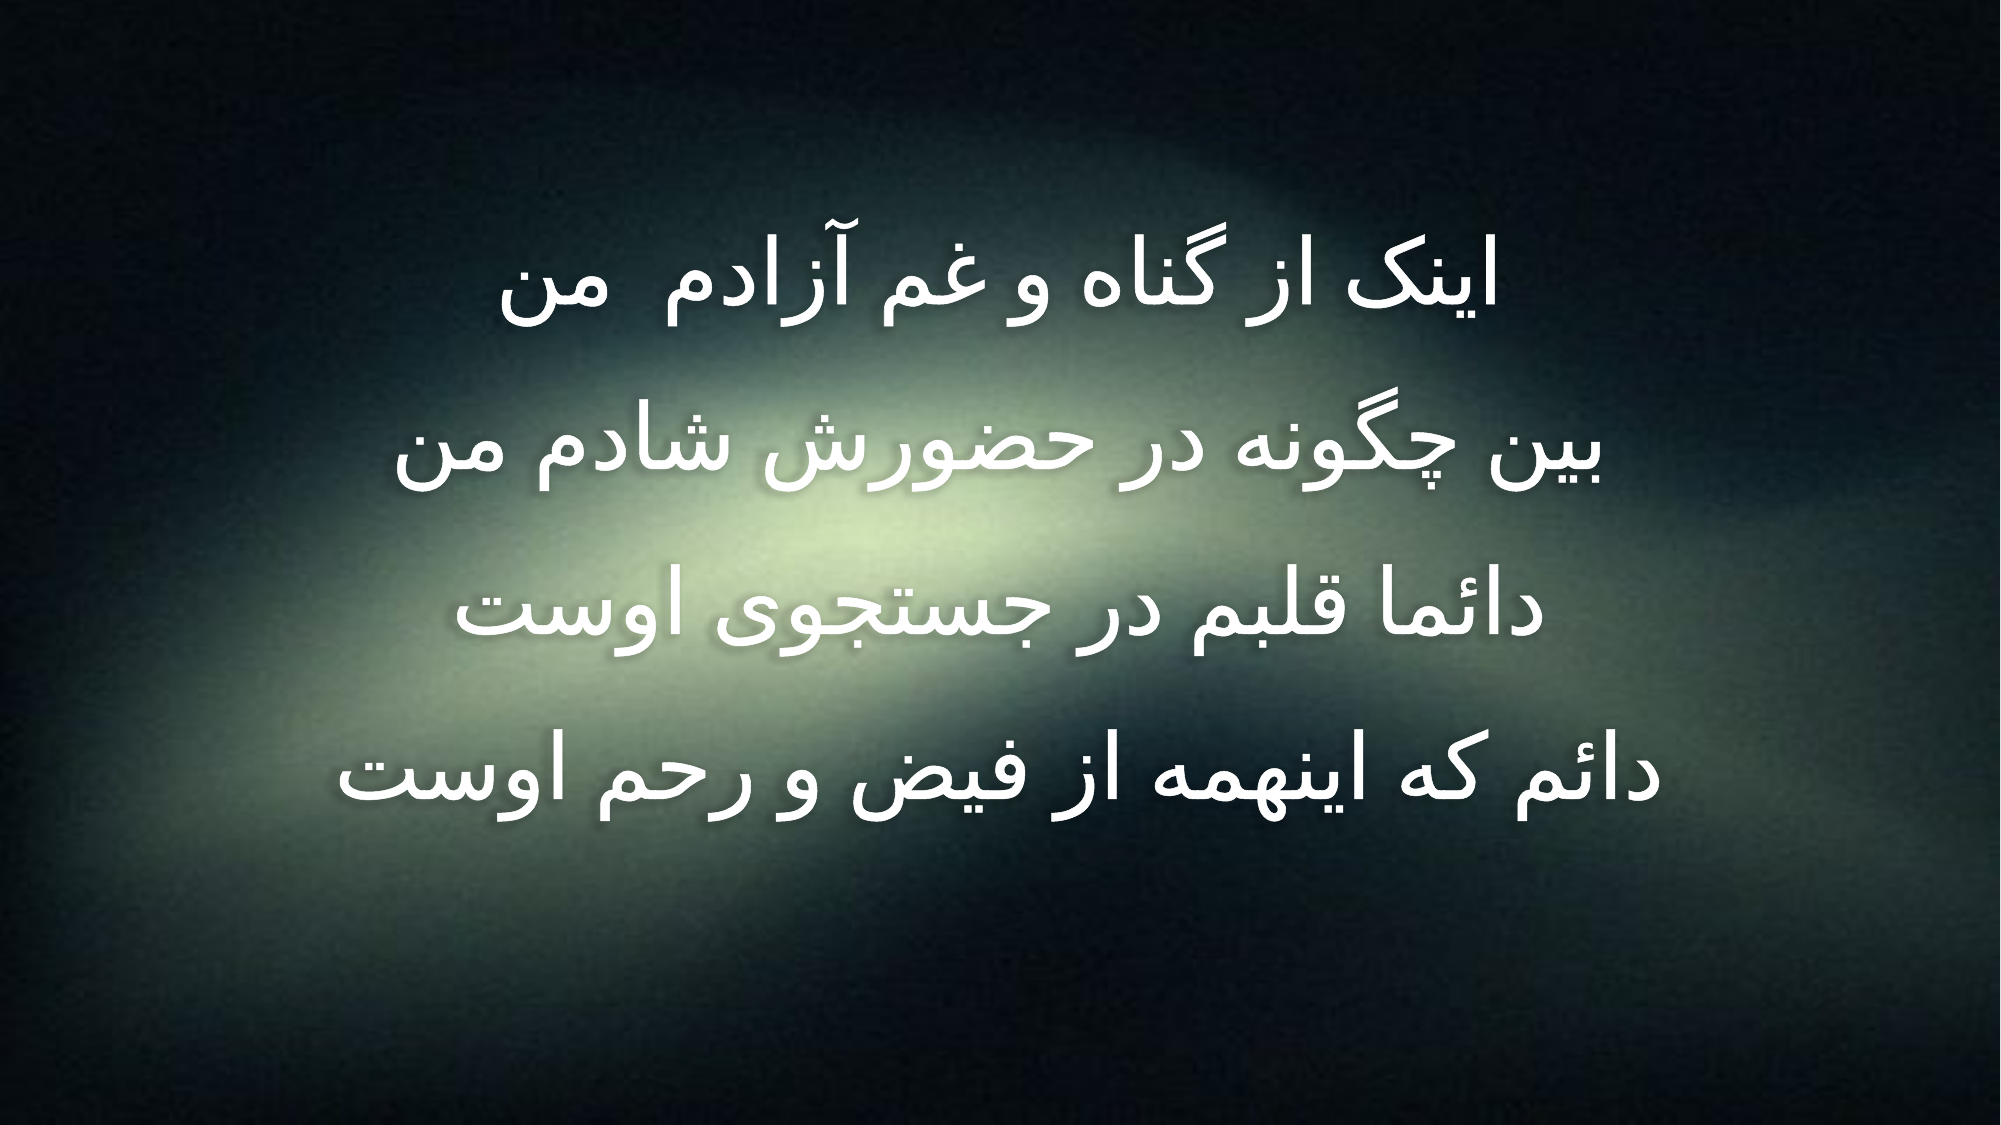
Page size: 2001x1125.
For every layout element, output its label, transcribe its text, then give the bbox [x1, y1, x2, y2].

text_box اینک از گناه و غم آزادم من بین چگونه در حضورش شادم من دائما قلبم در جستجوی اوست دائم که اینهمه از فیض و رحم اوست [0, 0, 2000, 1125]
